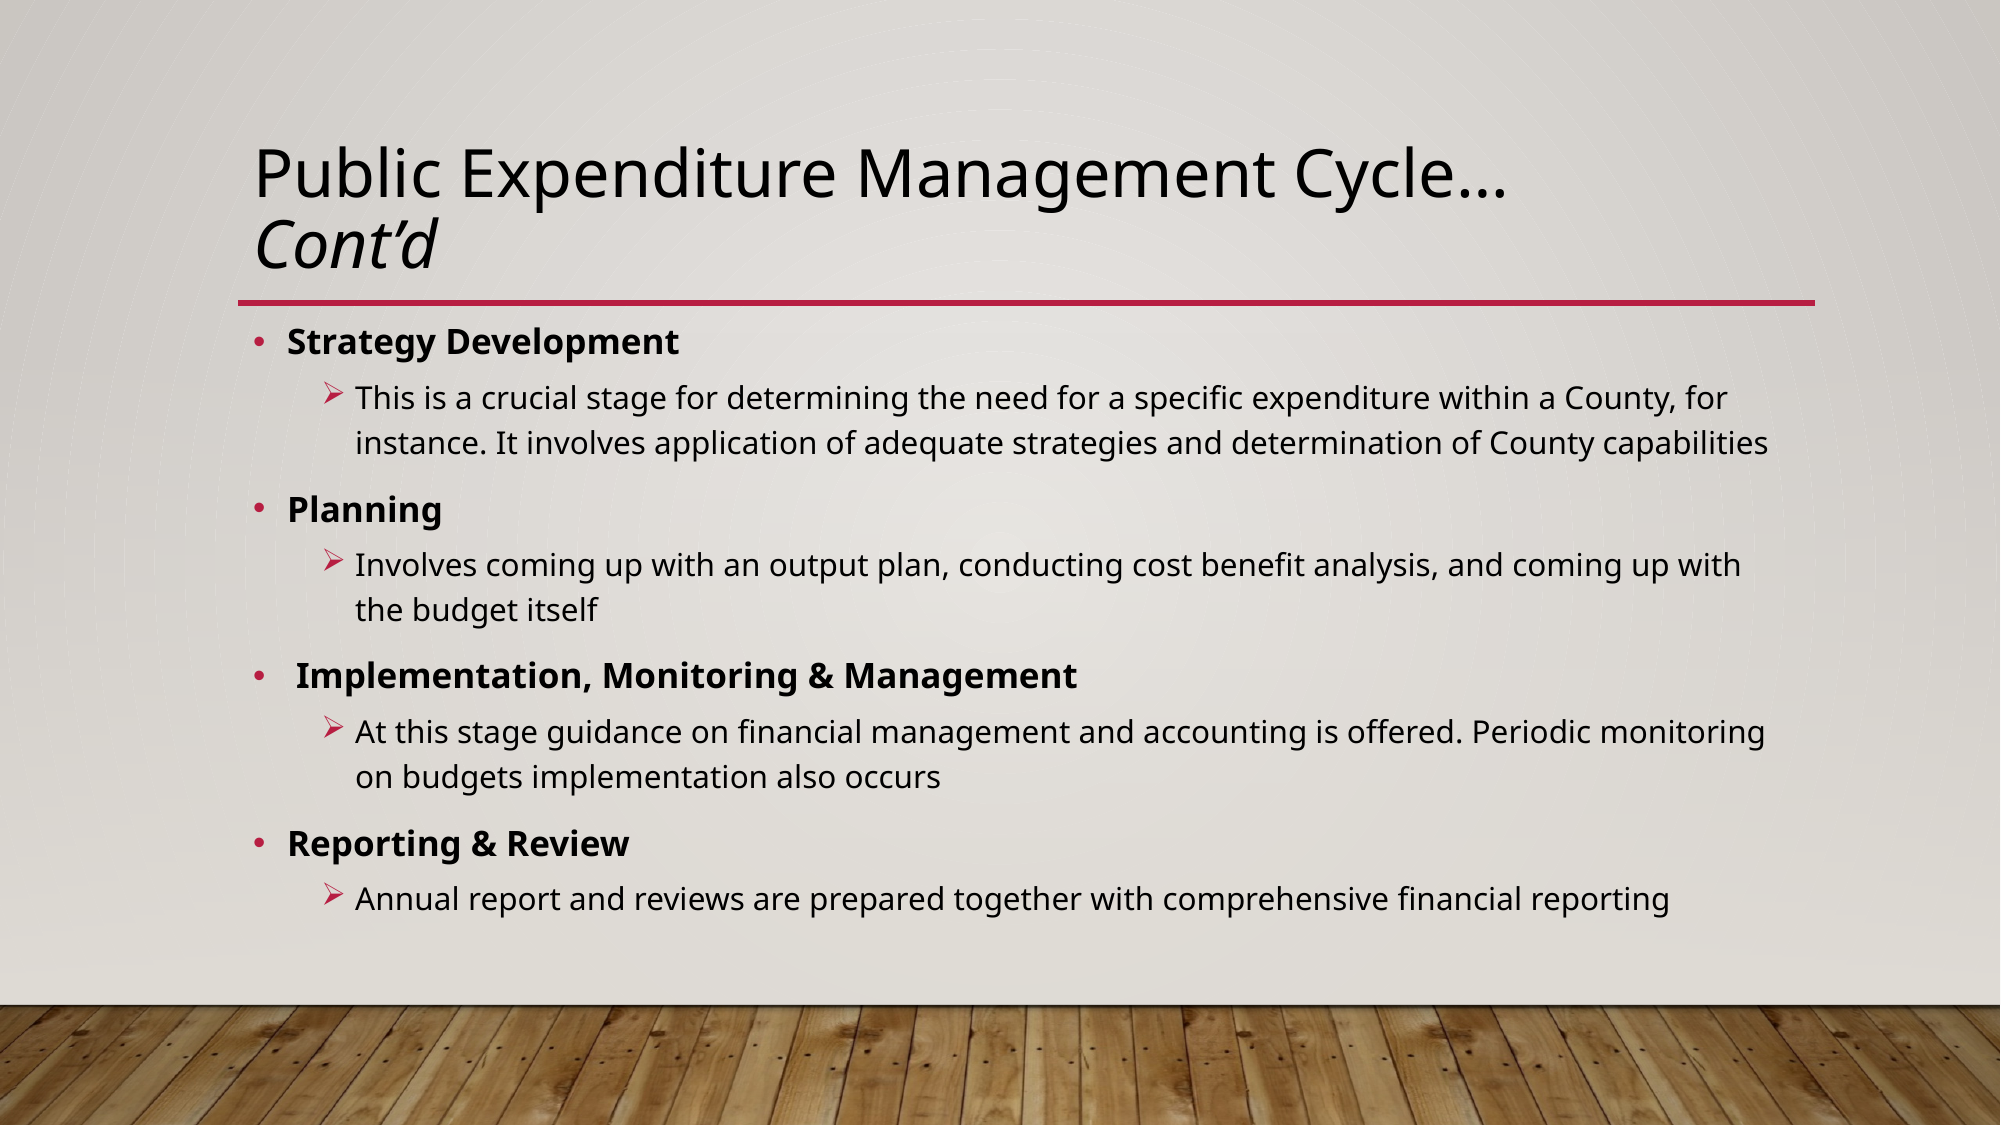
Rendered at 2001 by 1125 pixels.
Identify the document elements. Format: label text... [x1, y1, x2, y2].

list Strategy Development This is a crucial stage for determining the need for a specific expenditure within a County, for instance. It involves application of adequate strategies and determination of County capabilities Planning Involves coming up with an output plan, conducting cost benefit analysis, and coming up with the budget itself Implementation, Monitoring & Management At this stage guidance on financial management and accounting is offered. Periodic monitoring on budgets implementation also occurs Reporting & Review Annual report and reviews are prepared together with comprehensive financial reporting [238, 304, 1814, 961]
picture [0, 1005, 2000, 1125]
title Public Expenditure Management Cycle… Cont’d [238, 131, 1814, 304]
